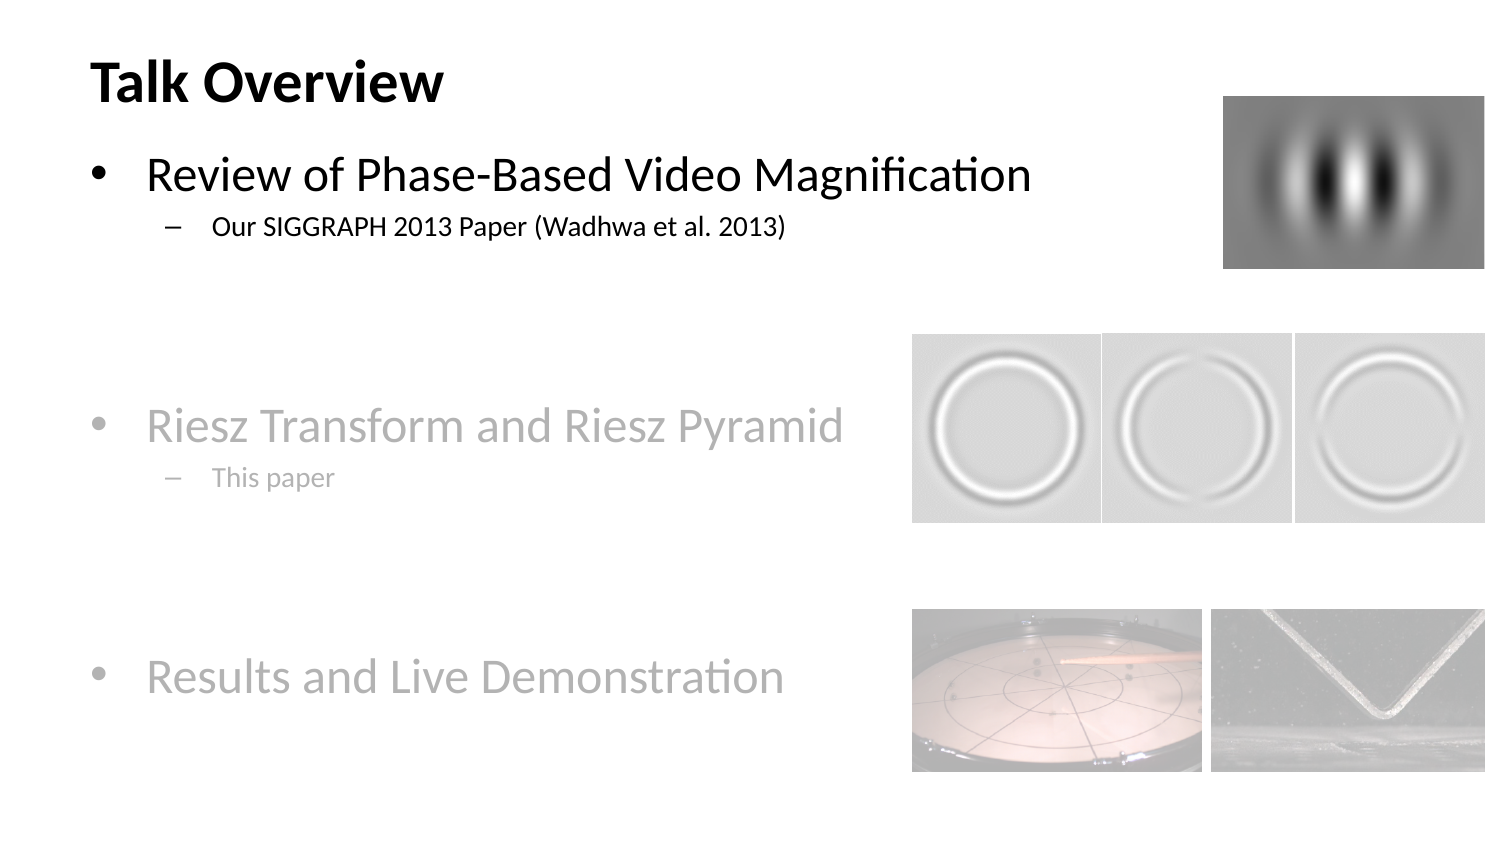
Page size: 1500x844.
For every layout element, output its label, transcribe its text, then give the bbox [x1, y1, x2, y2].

picture [1102, 333, 1292, 523]
title Talk Overview [75, 33, 1425, 122]
picture [1294, 333, 1485, 523]
list Review of Phase-Based Video Magnification Our SIGGRAPH 2013 Paper (Wadhwa et al. 2013) Riesz Transform and Riesz Pyramid This paper Results and Live Demonstration [75, 134, 1425, 304]
picture [1210, 609, 1485, 772]
picture [912, 334, 1101, 523]
text_box [0, 304, 1500, 844]
picture [912, 609, 1202, 773]
picture [1222, 96, 1485, 269]
